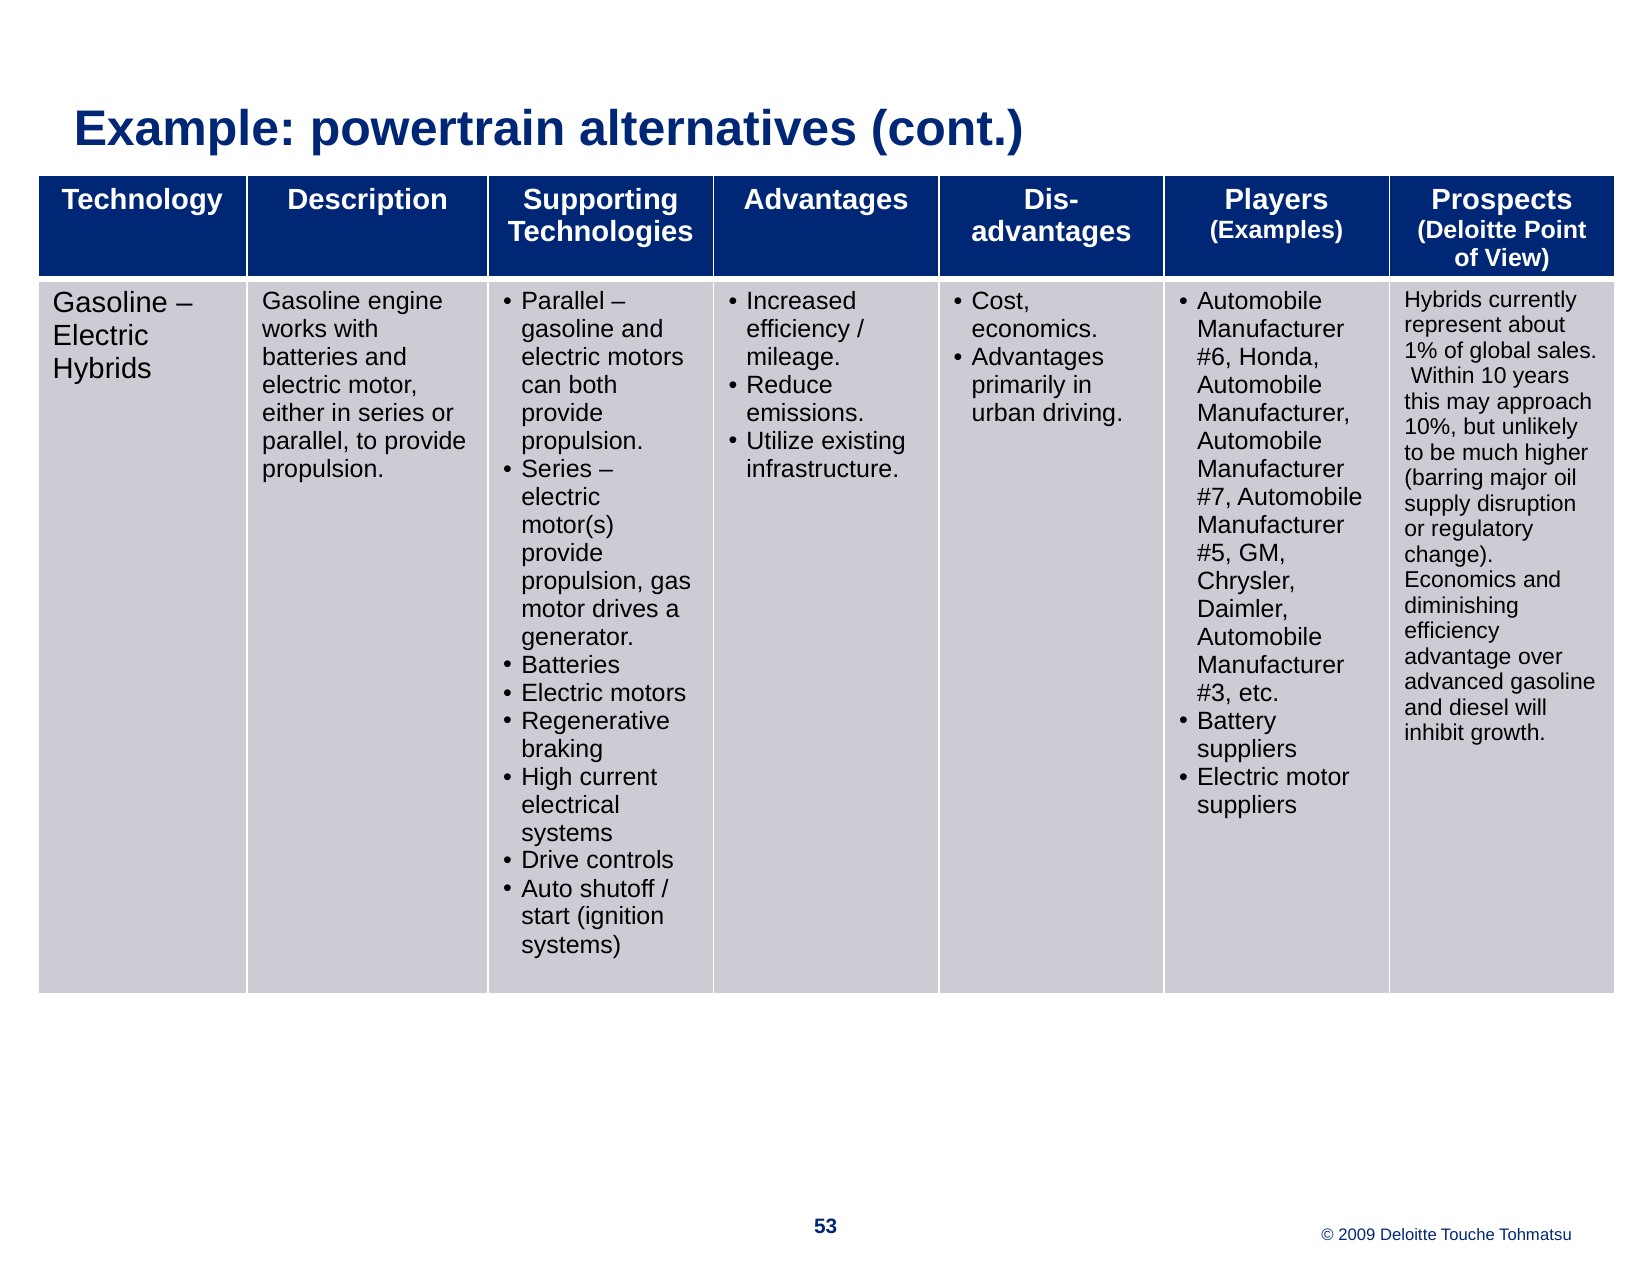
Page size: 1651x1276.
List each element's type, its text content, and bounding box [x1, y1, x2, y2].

table_header Players (Examples) [1165, 183, 1389, 276]
table_cell Automobile Manufacturer #6, Honda, Automobile Manufacturer, Automobile Manufacturer #7, Automobile Manufacturer #5, GM, Chrysler, Daimler, Automobile Manufacturer #3, etc. Battery suppliers Electric motor suppliers [1165, 282, 1389, 993]
slide_number 53 [800, 1212, 852, 1240]
table_cell Hybrids currently represent about 1% of global sales. Within 10 years this may approach 10%, but unlikely to be much higher (barring major oil supply disruption or regulatory change). Economics and diminishing efficiency advantage over advanced gasoline and diesel will inhibit growth. [1390, 282, 1614, 993]
table_header Technology [39, 176, 246, 276]
table_header Dis-advantages [940, 183, 1163, 276]
table_header Advantages [714, 183, 938, 276]
table_header Prospects (Deloitte Point of View) [1390, 176, 1614, 276]
table_cell Parallel – gasoline and electric motors can both provide propulsion. Series – electric motor(s) provide propulsion, gas motor drives a generator. Batteries Electric motors Regenerative braking High current electrical systems Drive controls Auto shutoff / start (ignition systems) [489, 282, 713, 993]
table_cell Increased efficiency / mileage. Reduce emissions. Utilize existing infrastructure. [714, 282, 938, 993]
table_cell Gasoline – Electric Hybrids [39, 282, 246, 993]
title Example: powertrain alternatives (cont.) [73, 64, 1594, 183]
table_header Supporting Technologies [489, 183, 713, 276]
table_cell Cost, economics. Advantages primarily in urban driving. [940, 282, 1163, 993]
table_header Description [248, 183, 487, 276]
table_cell Gasoline engine works with batteries and electric motor, either in series or parallel, to provide propulsion. [248, 282, 487, 993]
